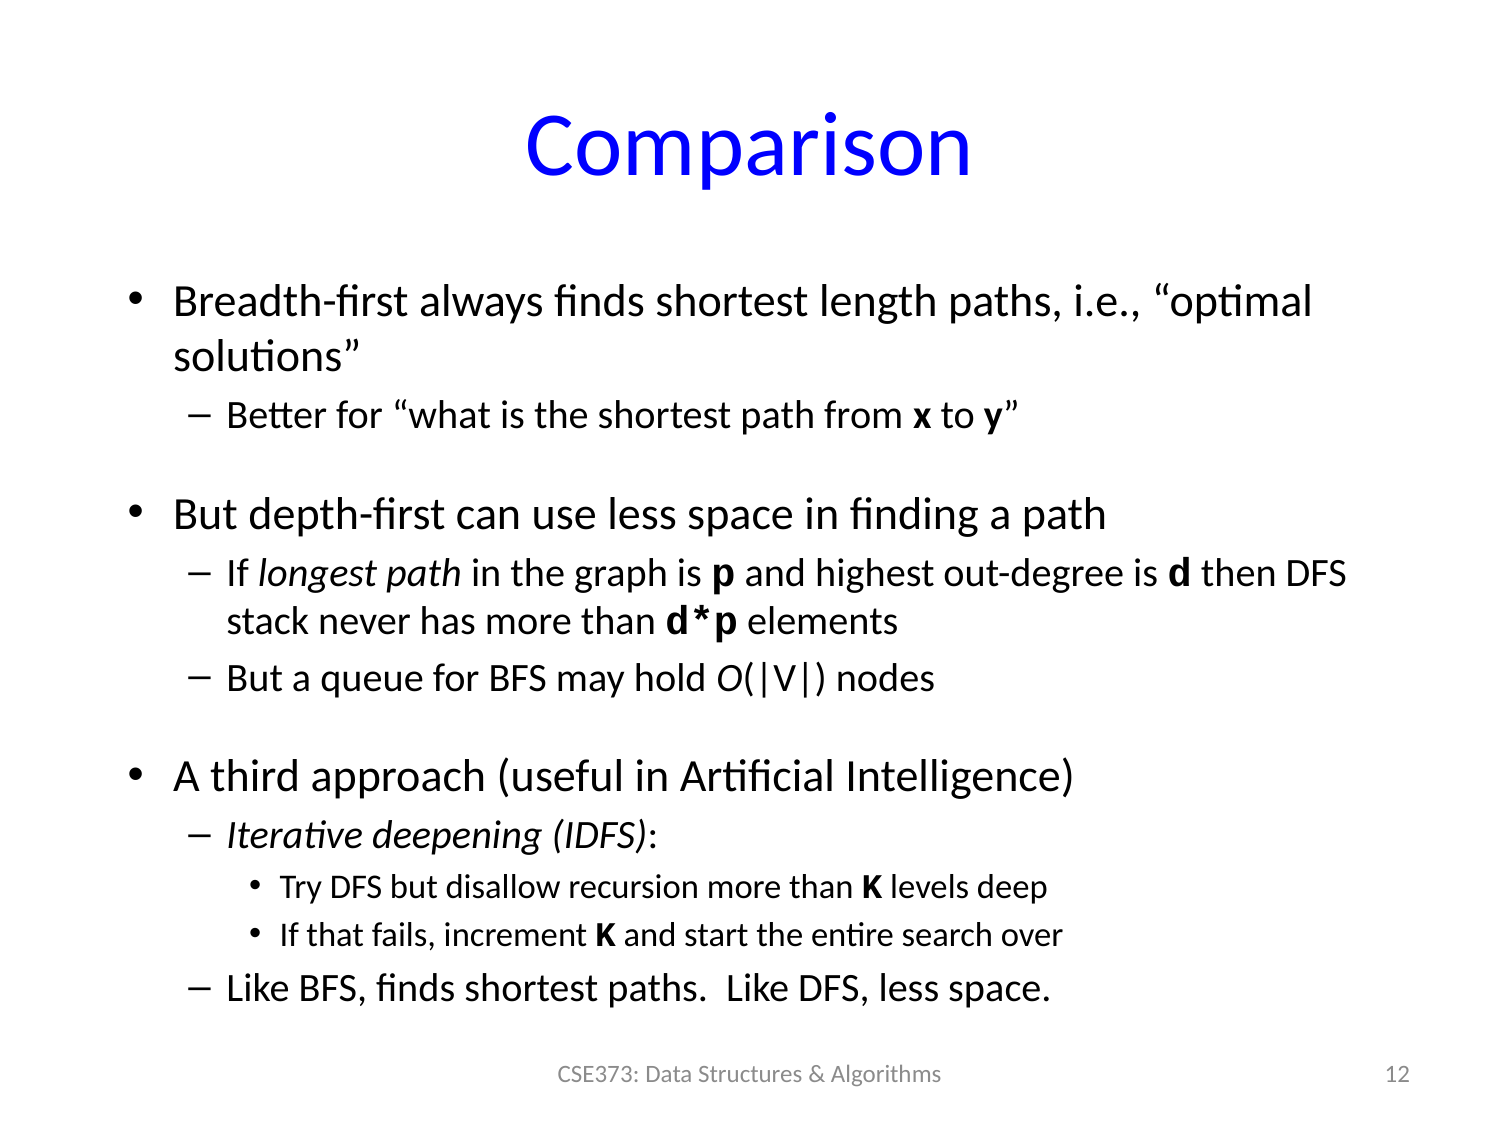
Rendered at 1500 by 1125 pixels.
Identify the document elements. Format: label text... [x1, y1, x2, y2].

title Comparison [75, 45, 1425, 233]
footer CSE373: Data Structures & Algorithms [512, 1042, 988, 1103]
list Breadth-first always finds shortest length paths, i.e., “optimal solutions” Better for “what is the shortest path from x to y” But depth-first can use less space in finding a path If longest path in the graph is p and highest out-degree is d then DFS stack never has more than d*p elements But a queue for BFS may hold O(|V|) nodes A third approach (useful in Artificial Intelligence) Iterative deepening (IDFS): Try DFS but disallow recursion more than K levels deep If that fails, increment K and start the entire search over Like BFS, finds shortest paths. Like DFS, less space. [112, 262, 1388, 1025]
slide_number 12 [1074, 1042, 1425, 1103]
